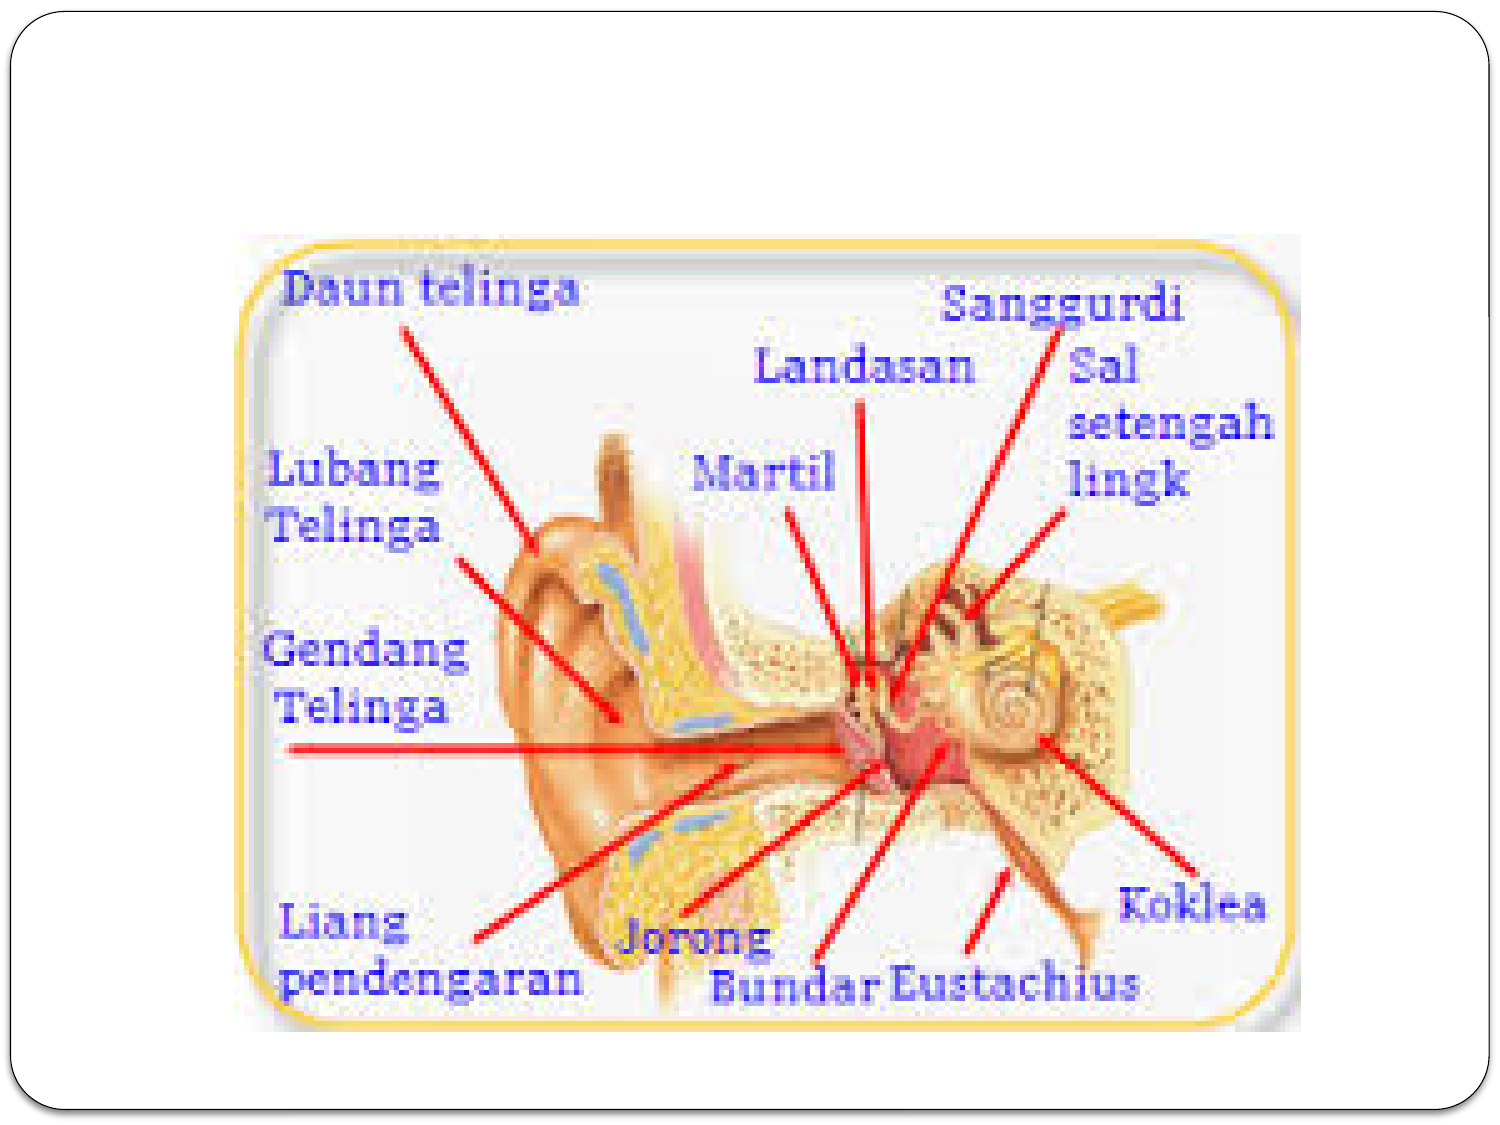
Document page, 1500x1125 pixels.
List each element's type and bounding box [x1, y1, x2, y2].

list [234, 234, 1301, 1032]
